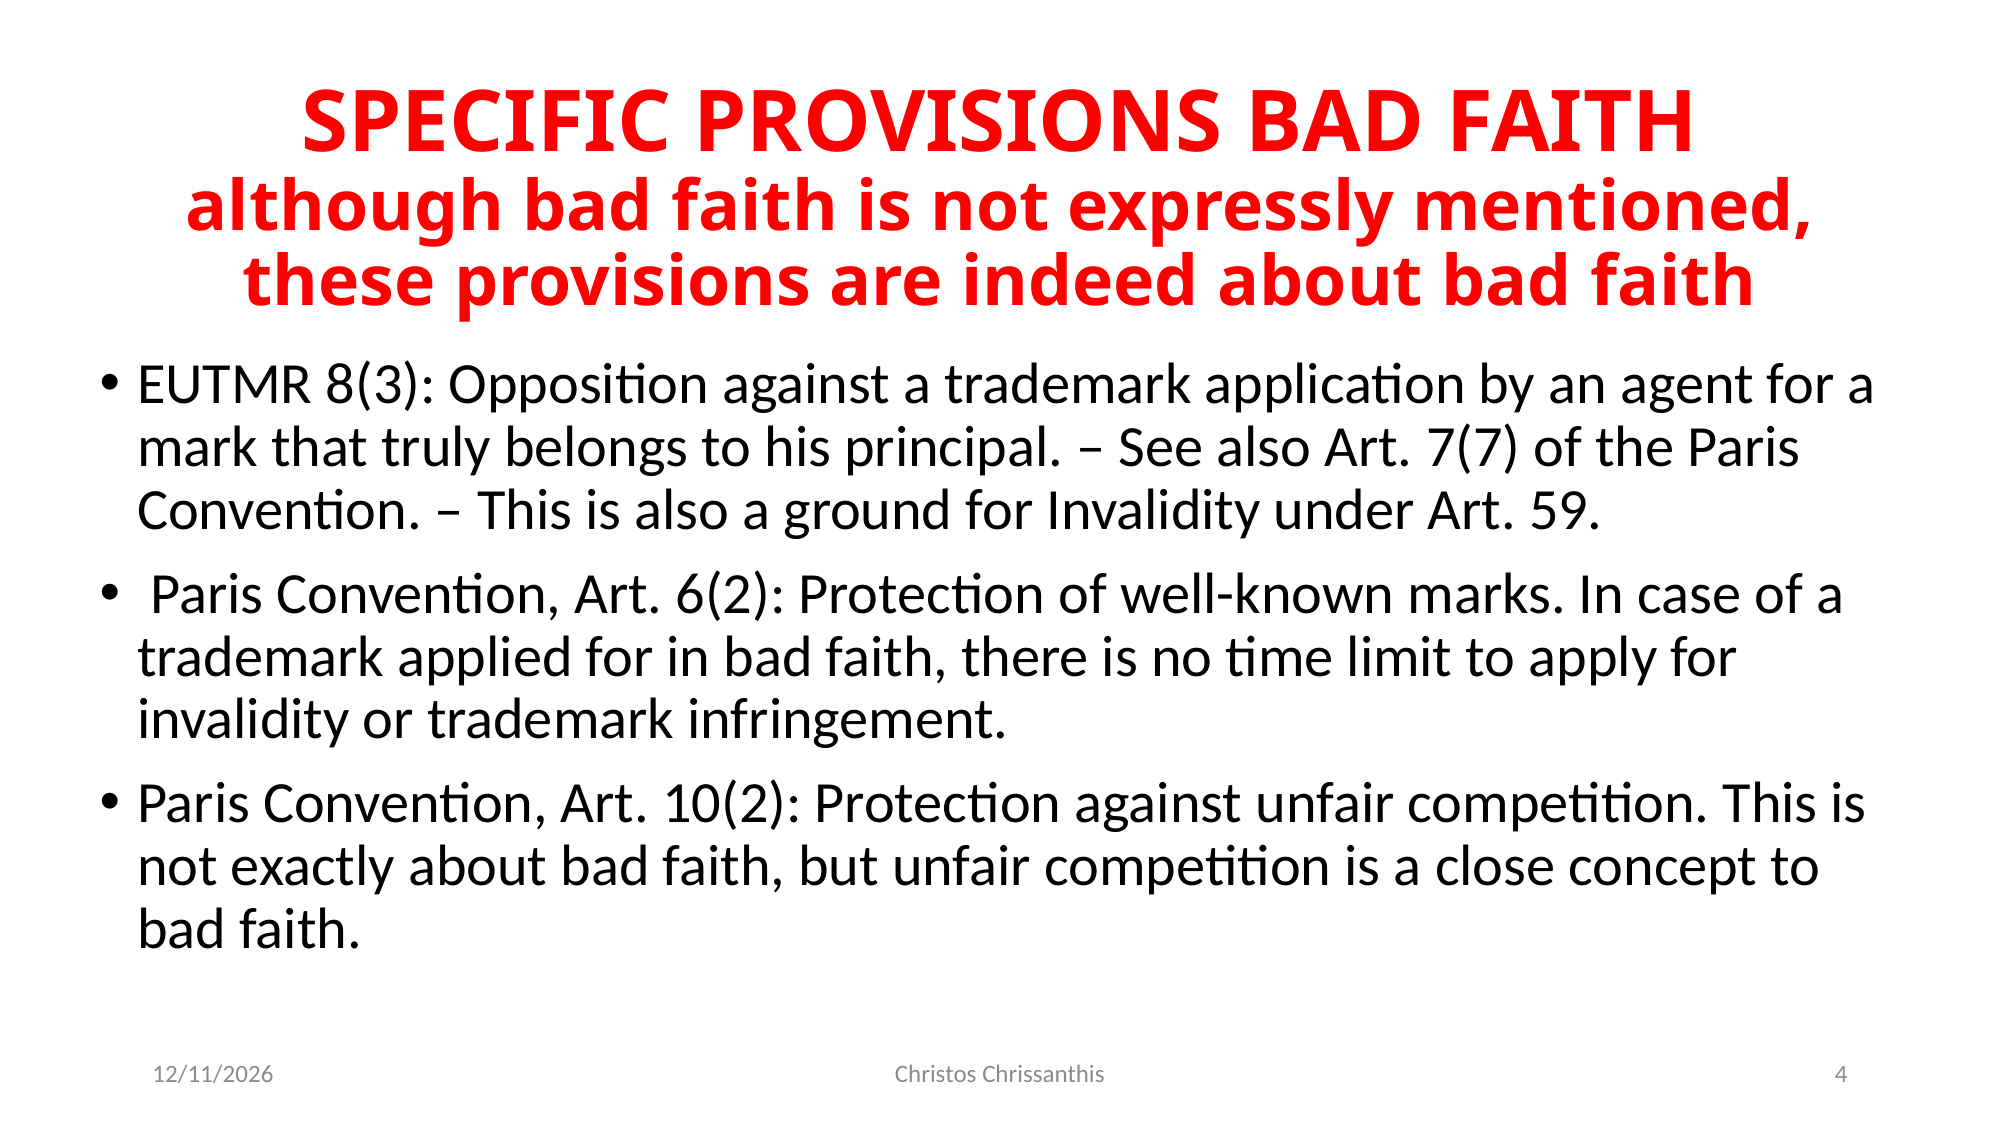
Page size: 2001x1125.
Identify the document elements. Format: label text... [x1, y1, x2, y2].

footer Christos Chrissanthis [662, 1042, 1338, 1103]
list EUTMR 8(3): Opposition against a trademark application by an agent for a mark that truly belongs to his principal. – See also Art. 7(7) of the Paris Convention. – This is also a ground for Invalidity under Art. 59. Paris Convention, Art. 6(2): Protection of well-known marks. In case of a trademark applied for in bad faith, there is no time limit to apply for invalidity or trademark infringement. Paris Convention, Art. 10(2): Protection against unfair competition. This is not exactly about bad faith, but unfair competition is a close concept to bad faith. [84, 346, 1939, 1043]
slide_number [137, 1042, 588, 1103]
slide_number 4 [1412, 1042, 1863, 1103]
title SPECIFIC PROVISIONS BAD FAITH although bad faith is not expressly mentioned, these provisions are indeed about bad faith [137, 59, 1863, 340]
